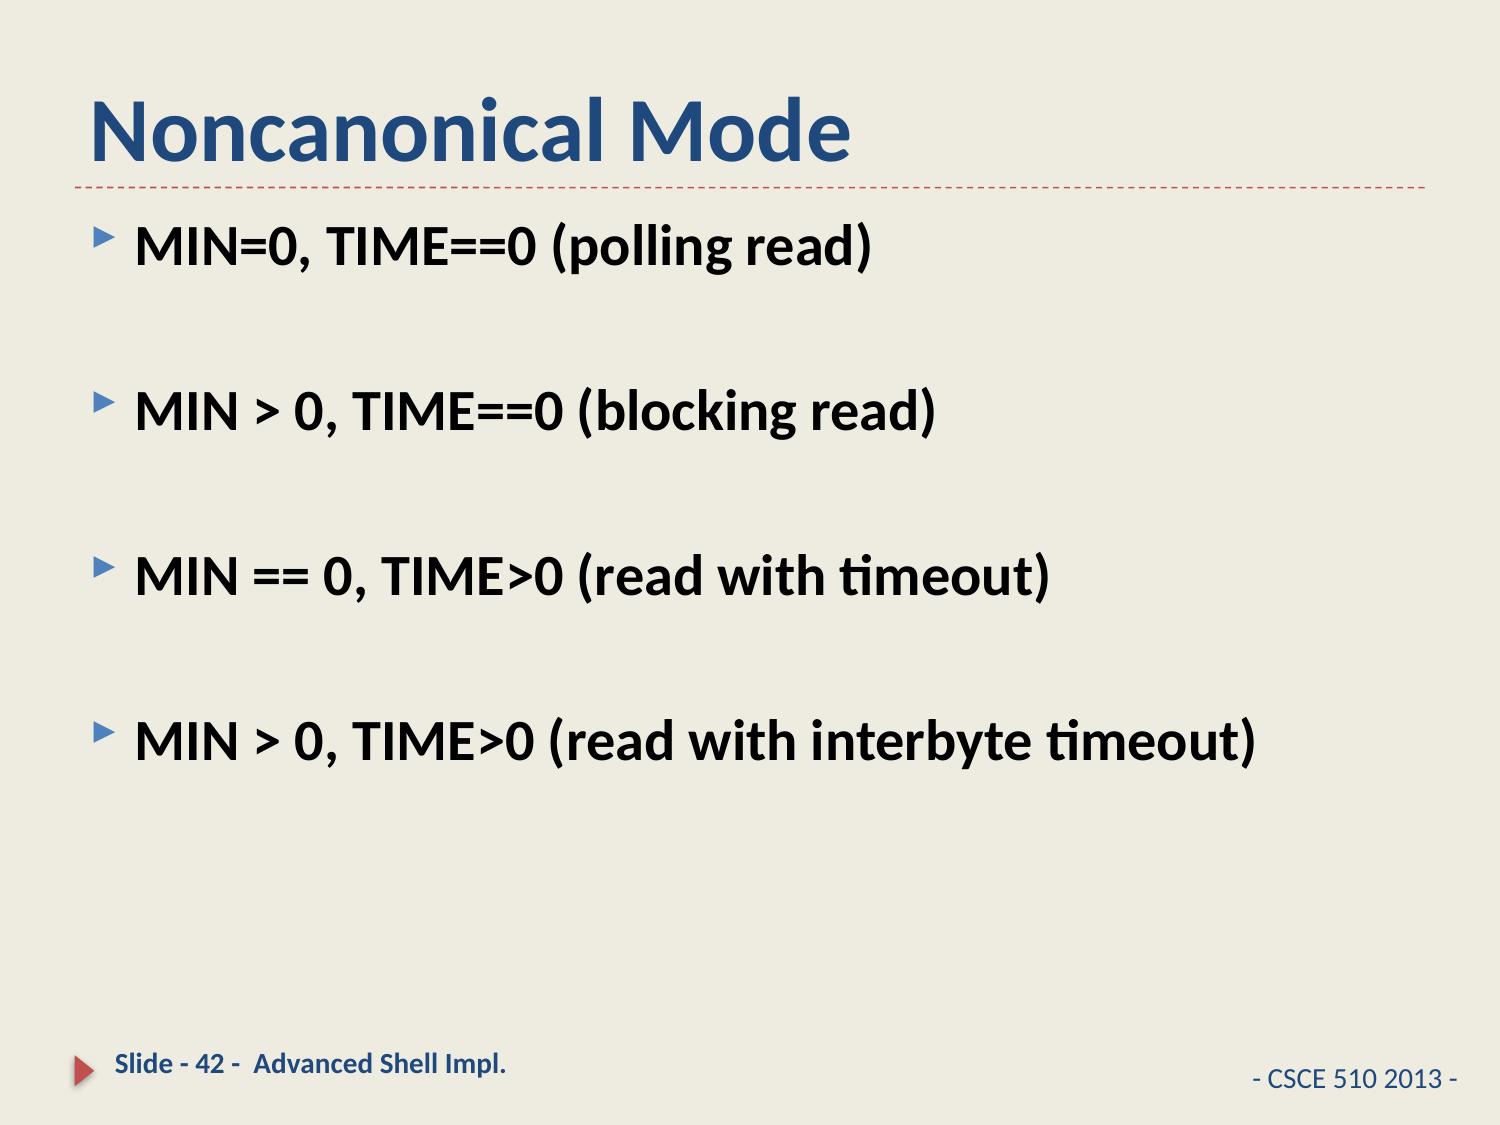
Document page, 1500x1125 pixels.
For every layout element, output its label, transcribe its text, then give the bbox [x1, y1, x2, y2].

slide_number - CSCE 510 2013 - [1237, 1052, 1488, 1113]
list MIN=0, TIME==0 (polling read) MIN > 0, TIME==0 (blocking read) MIN == 0, TIME>0 (read with timeout) MIN > 0, TIME>0 (read with interbyte timeout) [75, 200, 1425, 1010]
slide_number Slide - 42 - Advanced Shell Impl. [99, 1037, 538, 1098]
title Noncanonical Mode [75, 24, 1425, 188]
